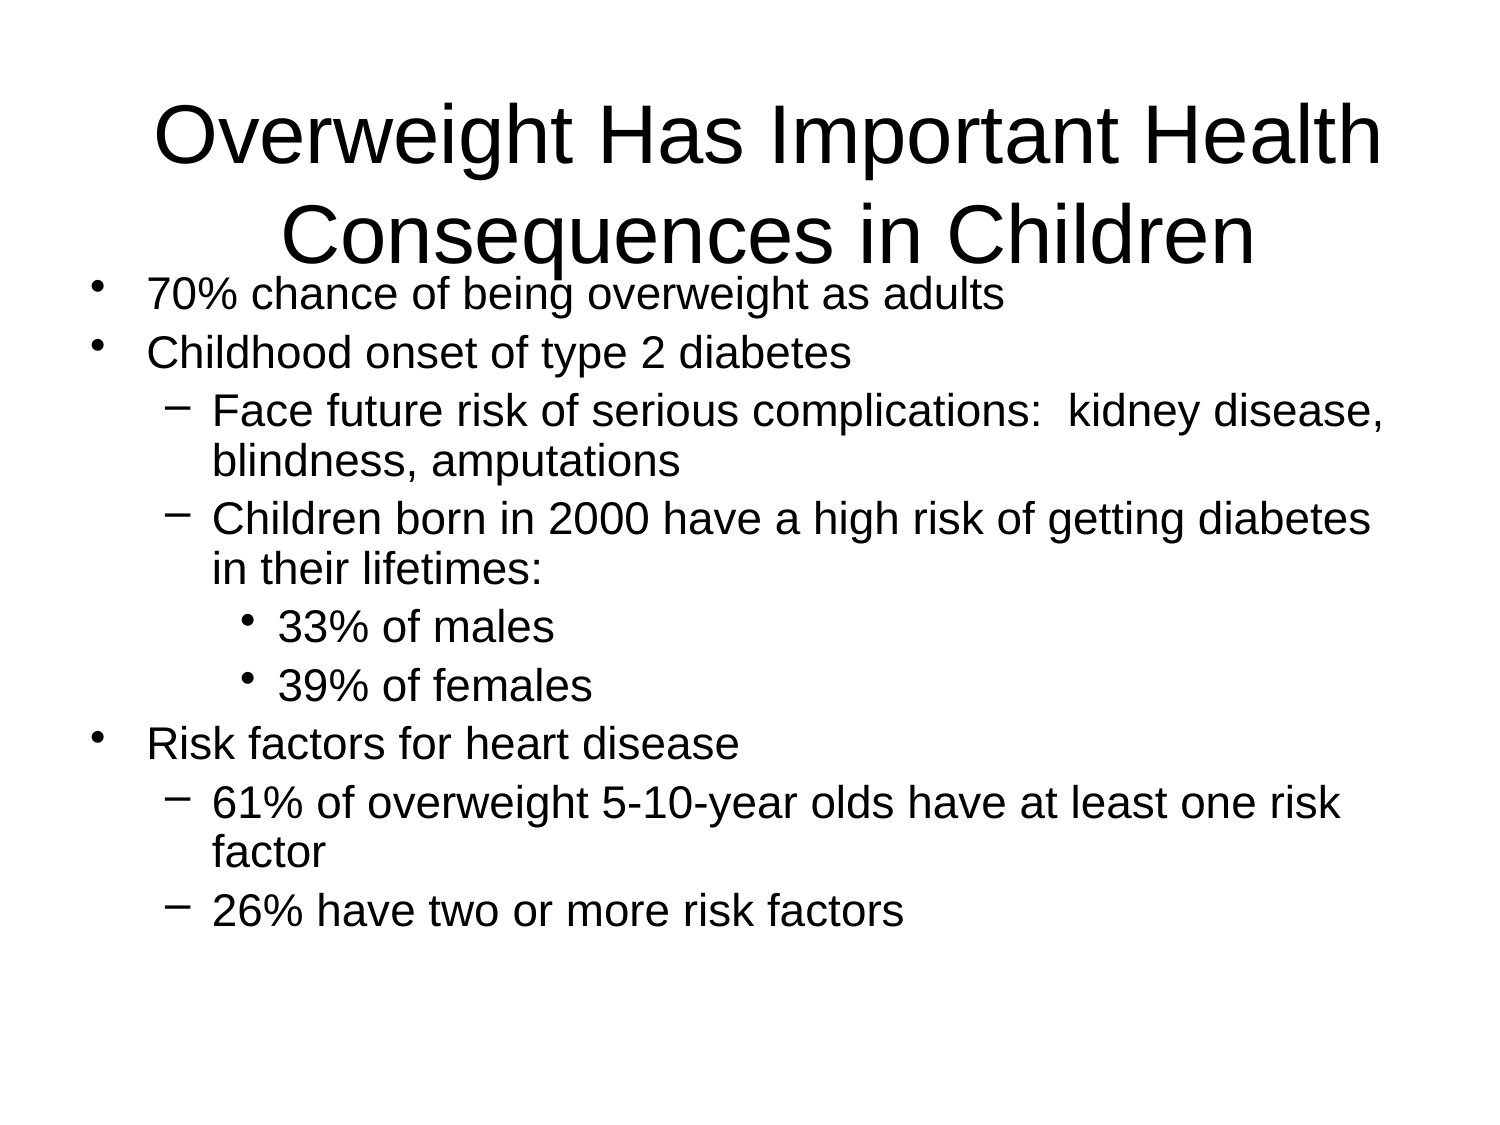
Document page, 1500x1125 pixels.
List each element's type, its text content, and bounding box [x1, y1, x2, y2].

list 70% chance of being overweight as adults Childhood onset of type 2 diabetes Face future risk of serious complications: kidney disease, blindness, amputations Children born in 2000 have a high risk of getting diabetes in their lifetimes: 33% of males 39% of females Risk factors for heart disease 61% of overweight 5-10-year olds have at least one risk factor 26% have two or more risk factors [74, 262, 1426, 1006]
title Overweight Has Important Health Consequences in Children [37, 30, 1500, 219]
